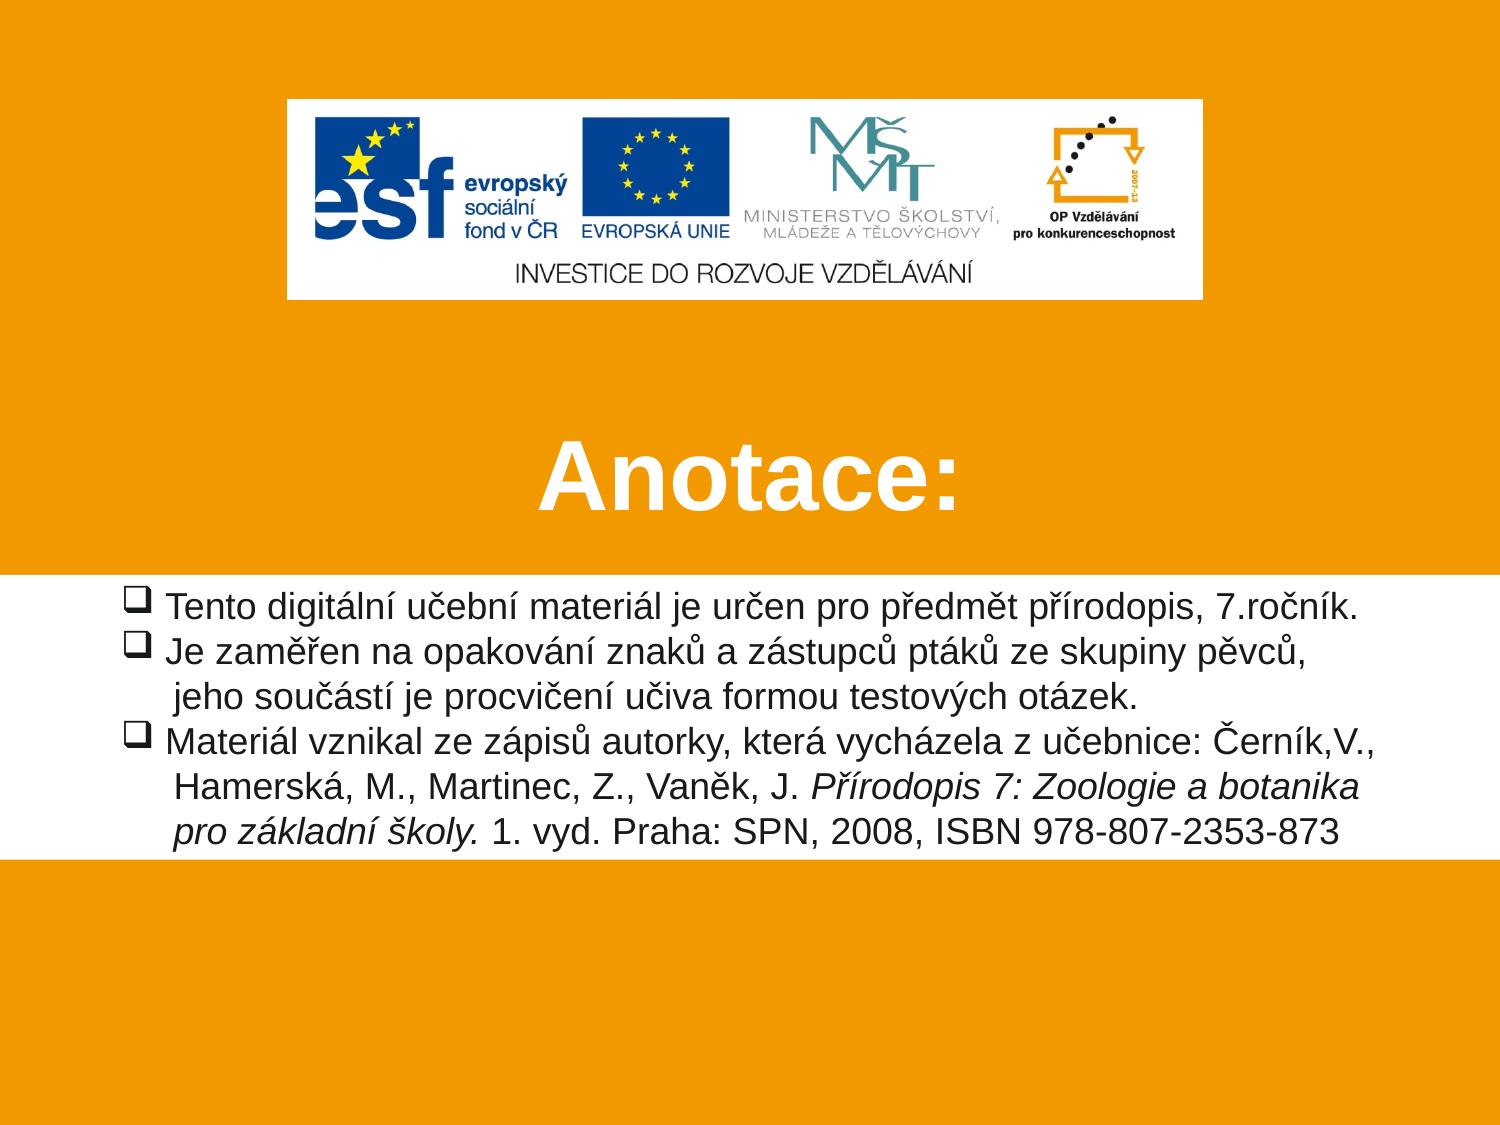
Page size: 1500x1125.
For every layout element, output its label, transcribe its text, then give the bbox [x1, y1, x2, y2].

title Anotace: [112, 349, 1388, 574]
picture [287, 99, 1203, 300]
text_box Tento digitální učební materiál je určen pro předmět přírodopis, 7.ročník. Je zaměřen na opakování znaků a zástupců ptáků ze skupiny pěvců, jeho součástí je procvičení učiva formou testových otázek. Materiál vznikal ze zápisů autorky, která vycházela z učebnice: Černík,V., Hamerská, M., Martinec, Z., Vaněk, J. Přírodopis 7: Zoologie a botanika pro základní školy. 1. vyd. Praha: SPN, 2008, ISBN 978-807-2353-873 [0, 574, 1500, 860]
